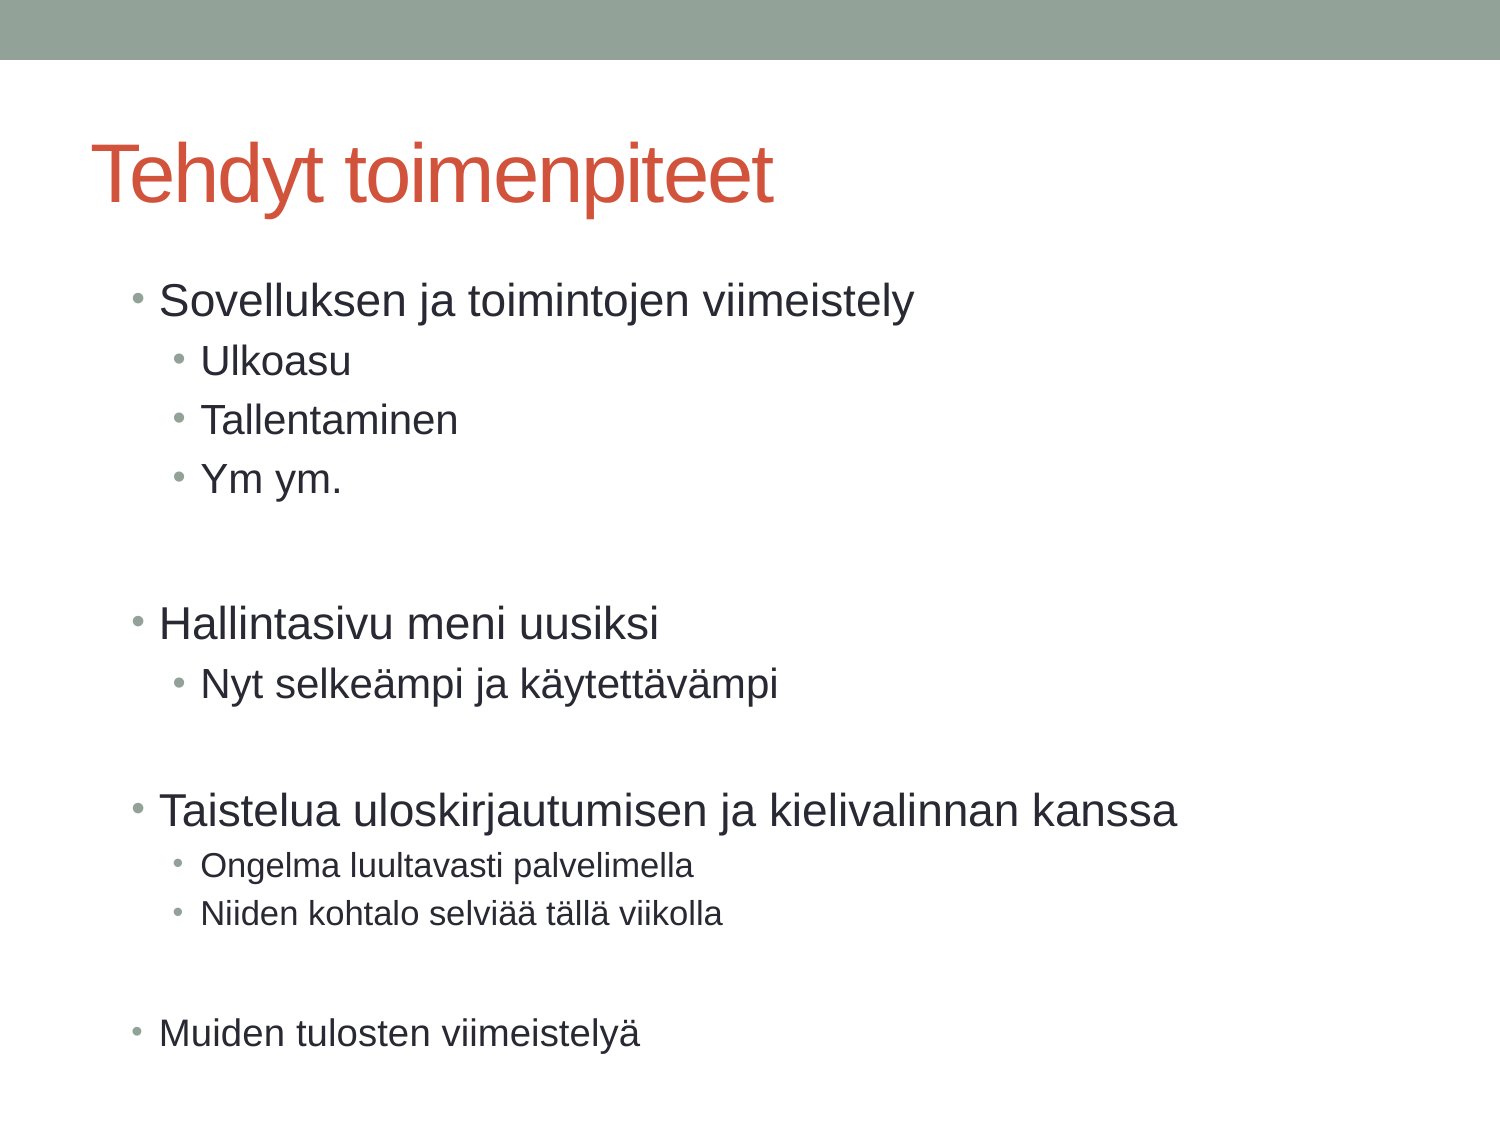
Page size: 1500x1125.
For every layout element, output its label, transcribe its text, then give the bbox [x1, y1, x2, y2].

title Tehdyt toimenpiteet [75, 87, 1425, 250]
list Sovelluksen ja toimintojen viimeistely Ulkoasu Tallentaminen Ym ym. Hallintasivu meni uusiksi Nyt selkeämpi ja käytettävämpi Taistelua uloskirjautumisen ja kielivalinnan kanssa Ongelma luultavasti palvelimella Niiden kohtalo selviää tällä viikolla Muiden tulosten viimeistelyä [75, 262, 1425, 1063]
